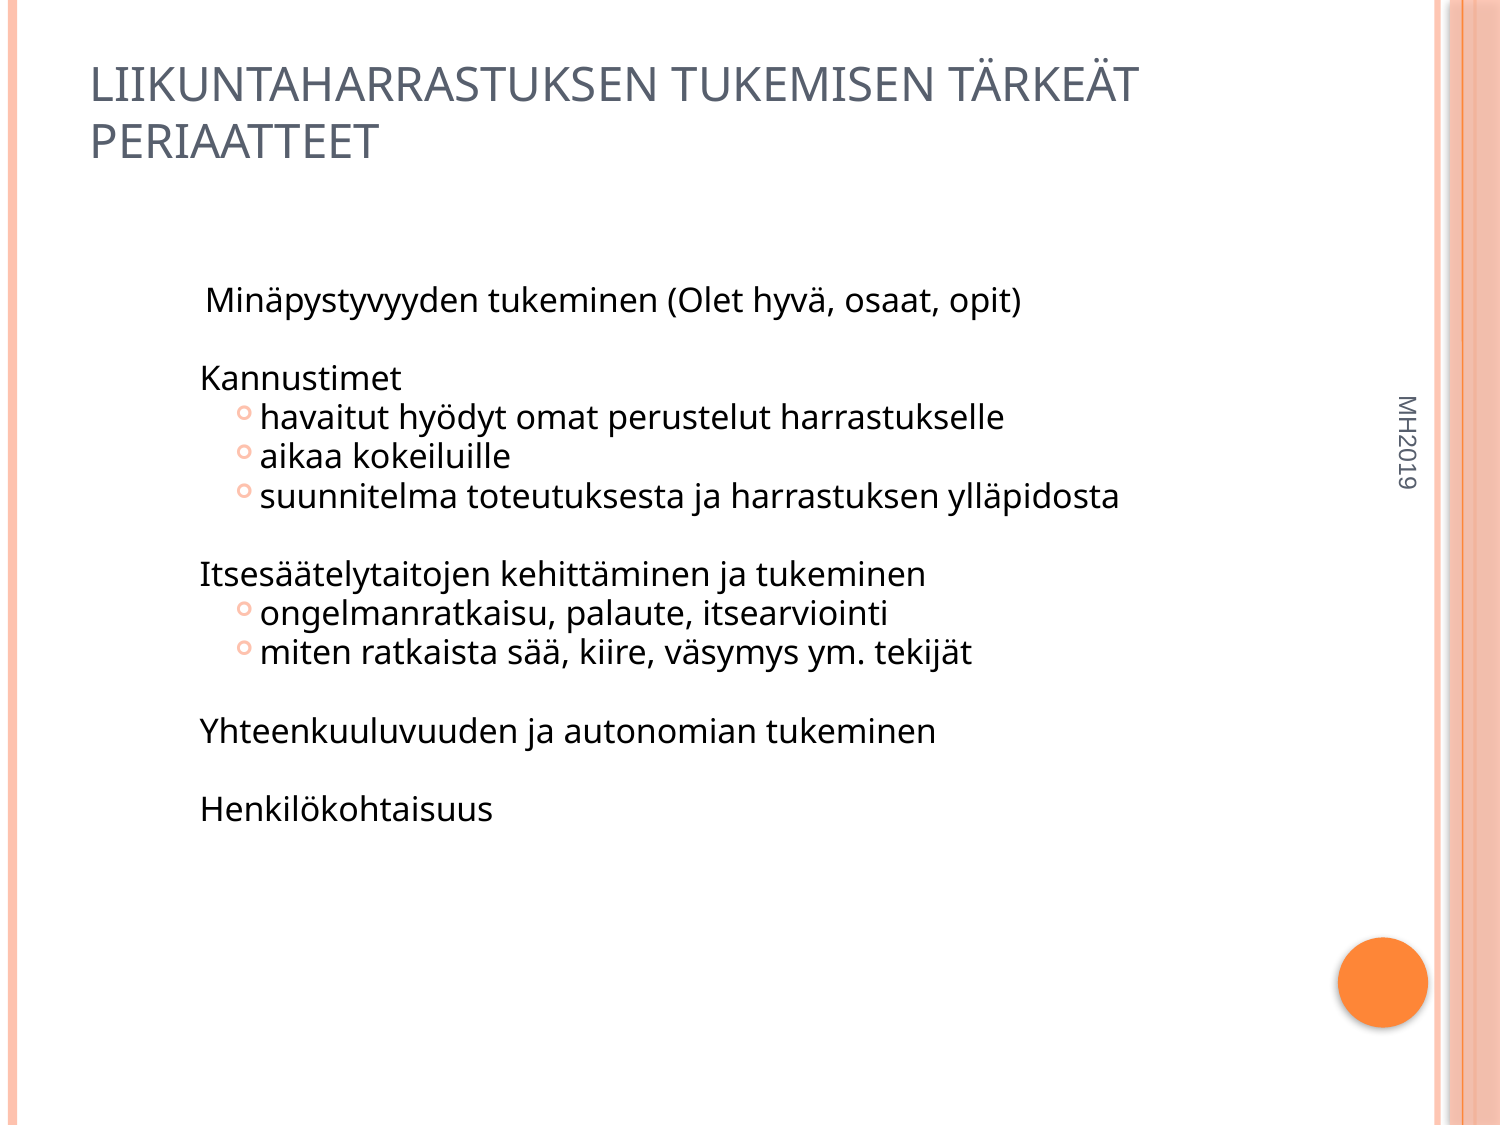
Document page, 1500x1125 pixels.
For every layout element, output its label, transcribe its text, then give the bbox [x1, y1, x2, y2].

title Liikuntaharrastuksen tukemisen tärkeät periaatteet [75, 45, 1300, 233]
list Minäpystyvyyden tukeminen (Olet hyvä, osaat, opit) Kannustimet havaitut hyödyt omat perustelut harrastukselle aikaa kokeiluille suunnitelma toteutuksesta ja harrastuksen ylläpidosta Itsesäätelytaitojen kehittäminen ja tukeminen ongelmanratkaisu, palaute, itsearviointi miten ratkaista sää, kiire, väsymys ym. tekijät Yhteenkuuluvuuden ja autonomian tukeminen Henkilökohtaisuus [88, 278, 1439, 1023]
footer MH2019 [1379, 380, 1440, 906]
